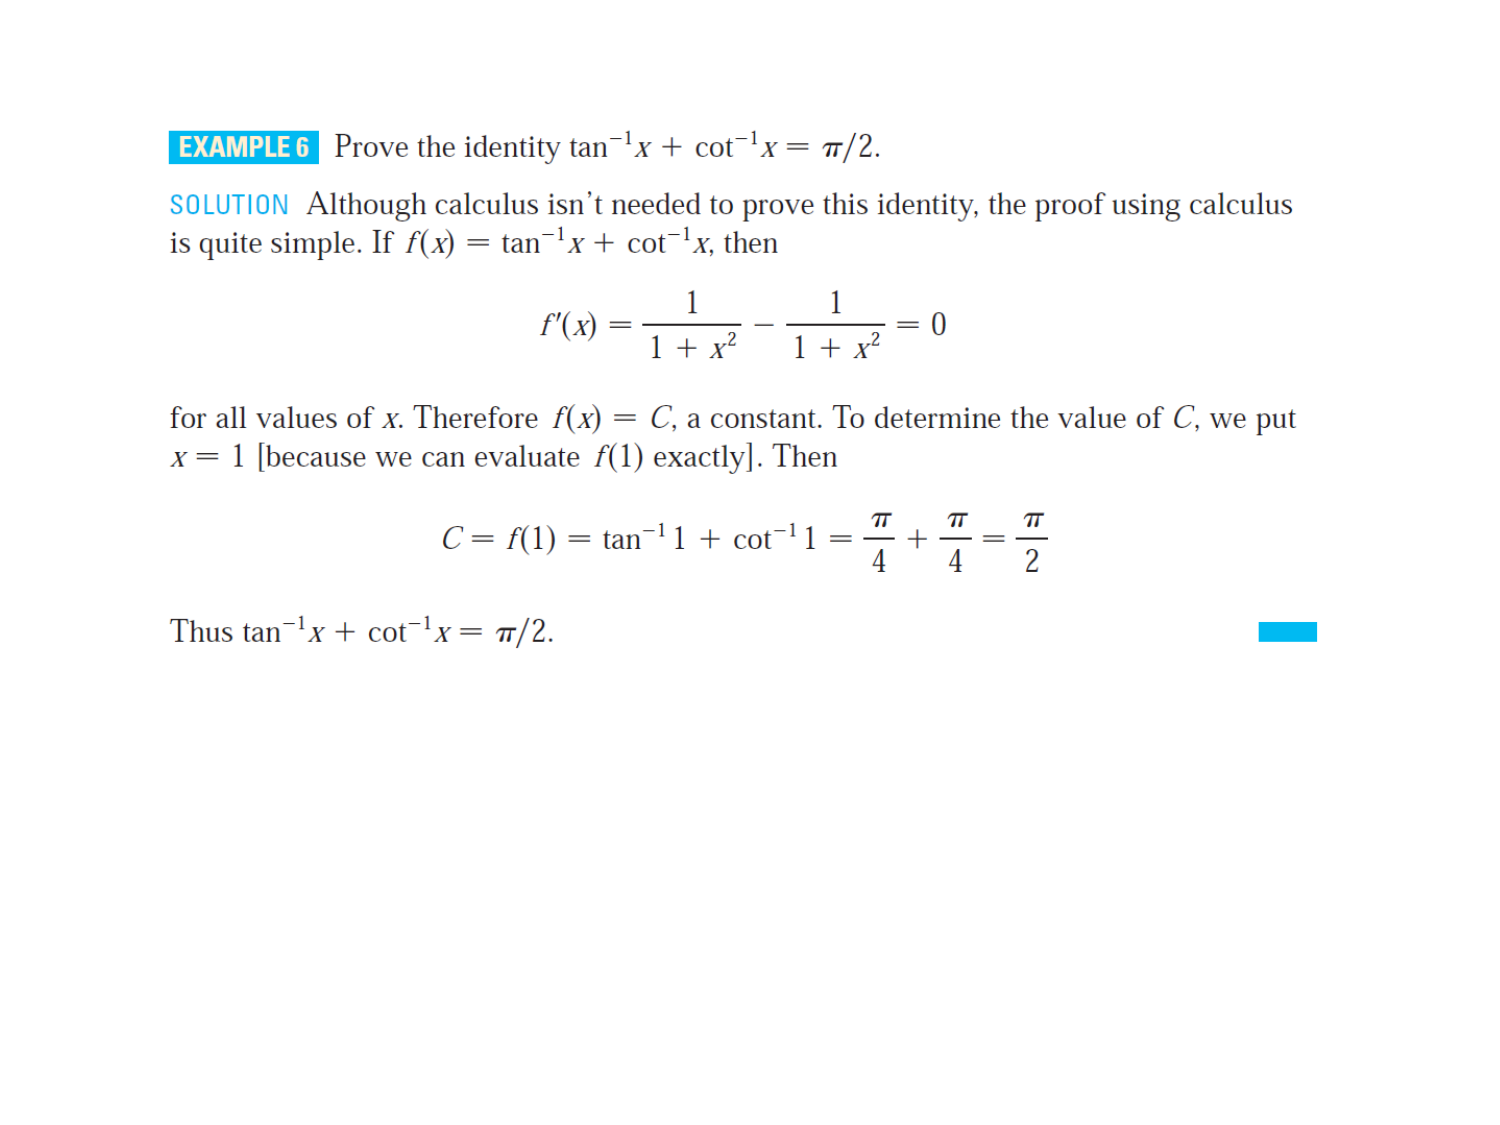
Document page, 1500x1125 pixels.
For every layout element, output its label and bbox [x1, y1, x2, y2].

picture [149, 112, 1363, 671]
